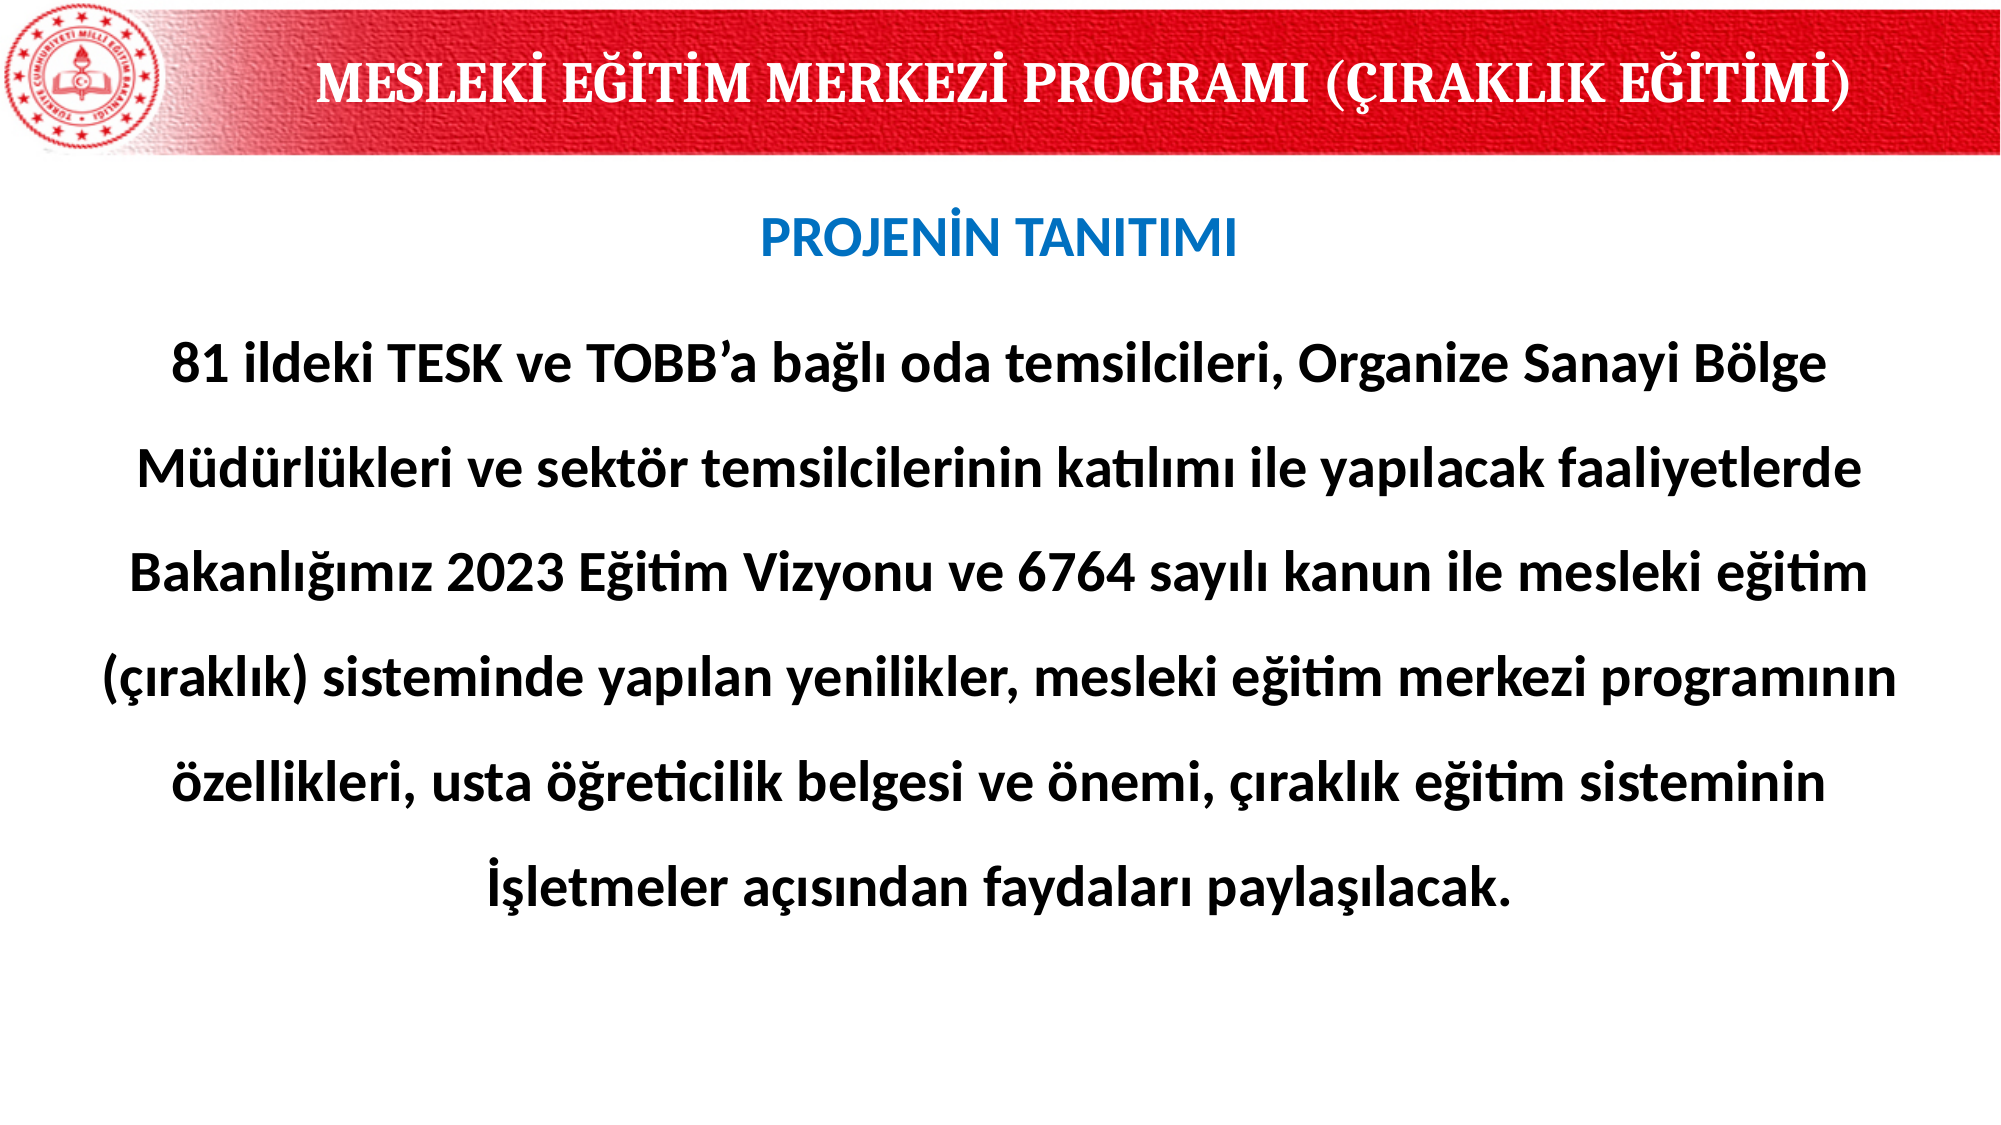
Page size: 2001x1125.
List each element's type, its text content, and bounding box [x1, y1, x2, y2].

picture [0, 0, 2001, 1125]
list PROJENİN TANITIMI 81 ildeki TESK ve TOBB’a bağlı oda temsilcileri, Organize Sanayi Bölge Müdürlükleri ve sektör temsilcilerinin katılımı ile yapılacak faaliyetlerde Bakanlığımız 2023 Eğitim Vizyonu ve 6764 sayılı kanun ile mesleki eğitim (çıraklık) sisteminde yapılan yenilikler, mesleki eğitim merkezi programının özellikleri, usta öğreticilik belgesi ve önemi, çıraklık eğitim sisteminin İşletmeler açısından faydaları paylaşılacak. [72, 155, 1928, 1046]
text_box MESLEKİ EĞİTİM MERKEZİ PROGRAMI (ÇIRAKLIK EĞİTİMİ) [170, 10, 2000, 156]
